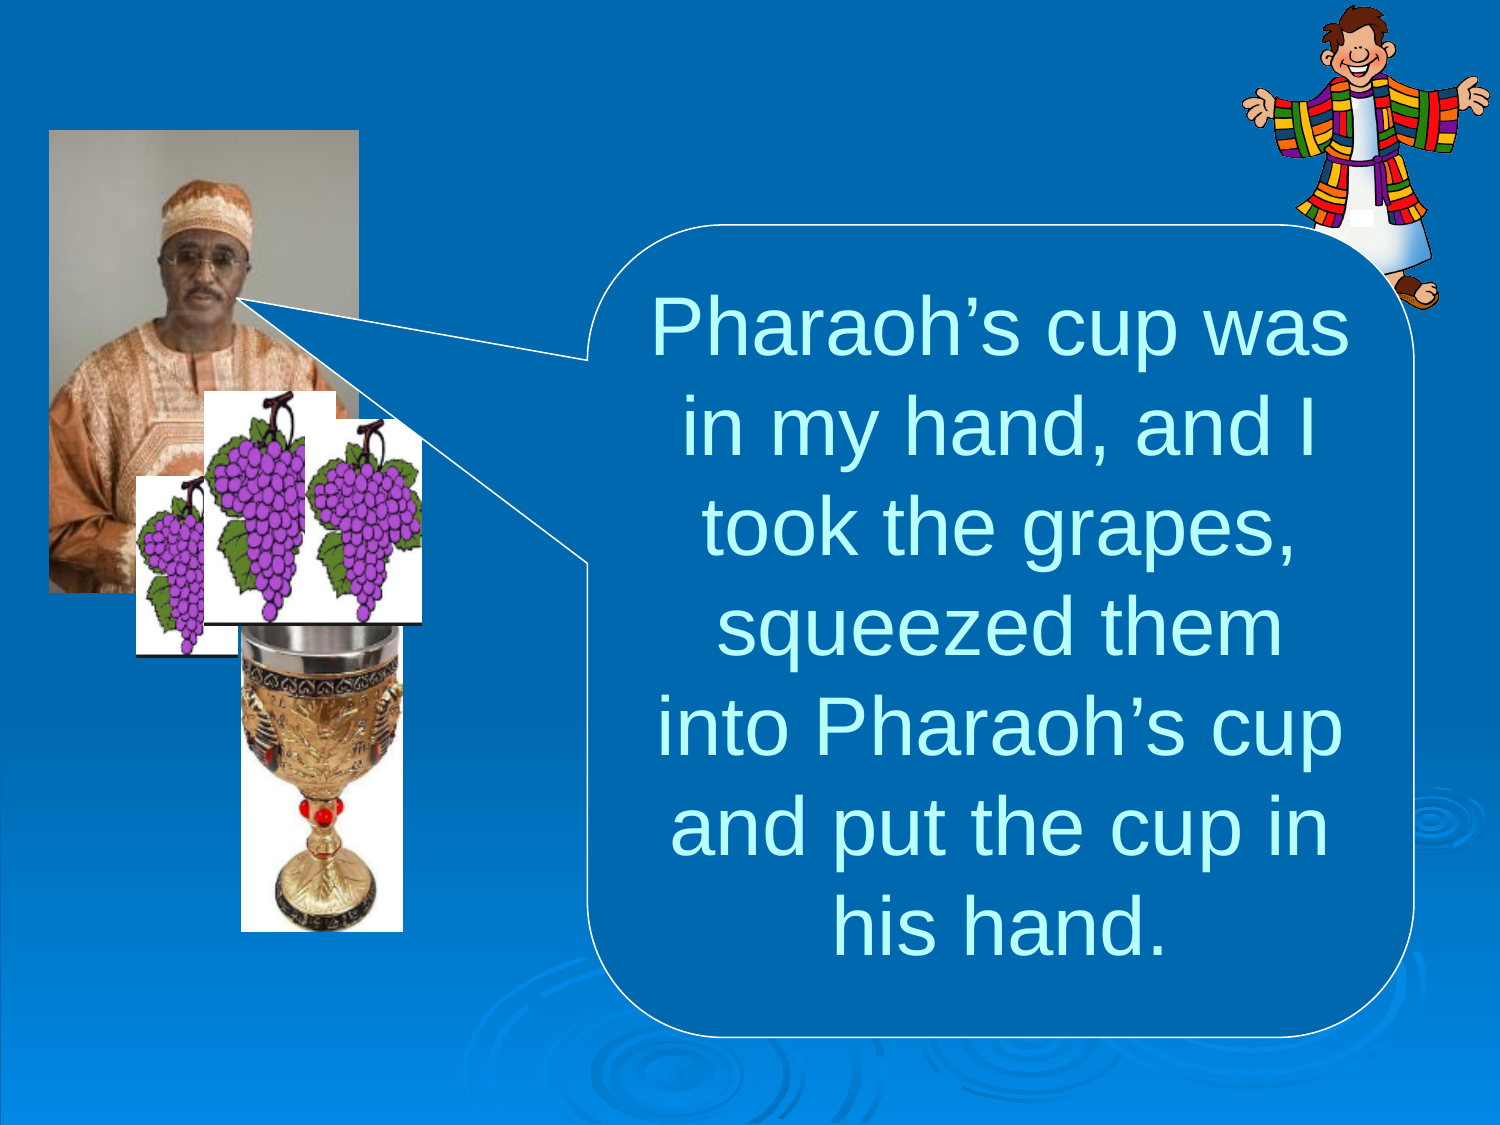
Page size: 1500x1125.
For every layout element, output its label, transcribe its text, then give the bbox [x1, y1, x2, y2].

picture [49, 130, 422, 932]
picture [1237, 0, 1500, 317]
text_box Pharaoh’s cup was in my hand, and I took the grapes, squeezed them into Pharaoh’s cup and put the cup in his hand. [359, 224, 1414, 1038]
